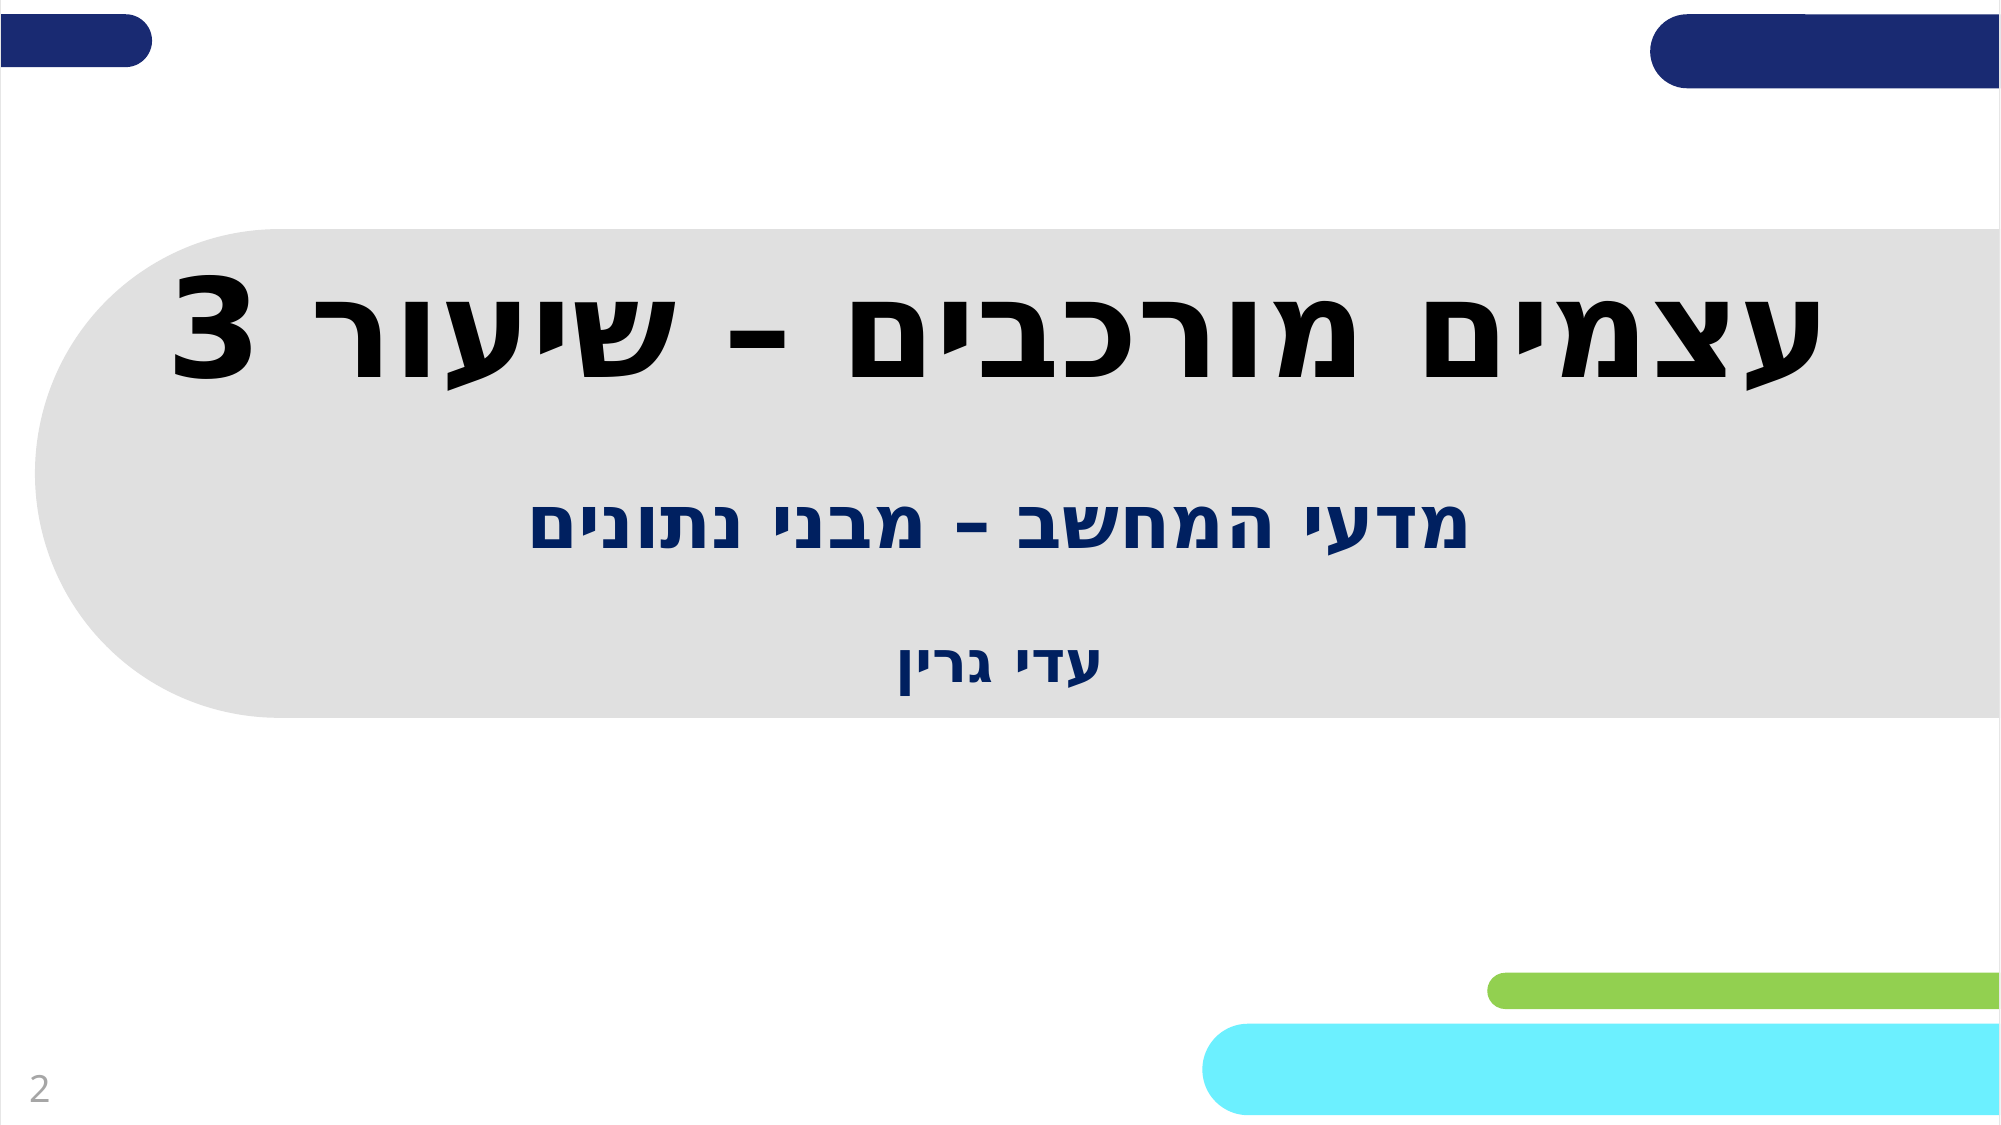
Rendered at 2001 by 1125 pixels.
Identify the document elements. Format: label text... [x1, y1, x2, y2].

list עדי גרין [114, 599, 1886, 718]
subtitle מדעי המחשב – מבני נתונים [114, 459, 1886, 578]
title עצמים מורכבים – שיעור 3 [114, 229, 1886, 437]
